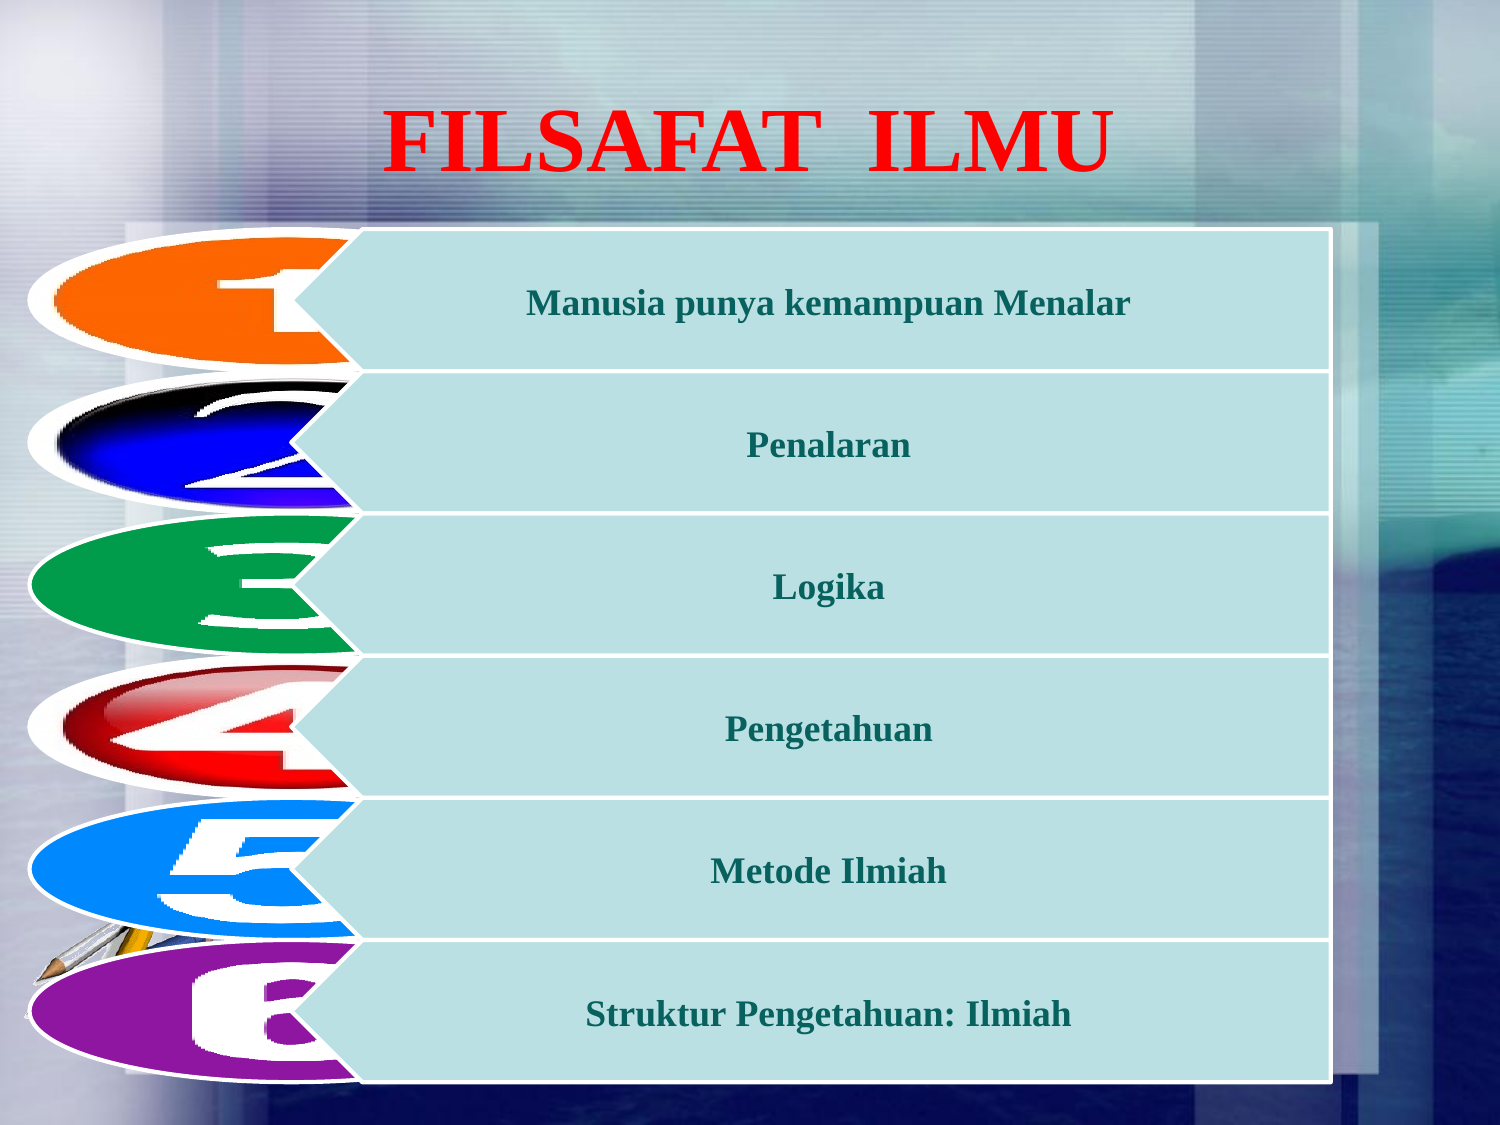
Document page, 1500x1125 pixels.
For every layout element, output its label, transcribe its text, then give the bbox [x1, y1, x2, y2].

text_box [29, 228, 1500, 1083]
title FILSAFAT ILMU [111, 44, 1388, 226]
picture [0, 0, 1500, 1125]
